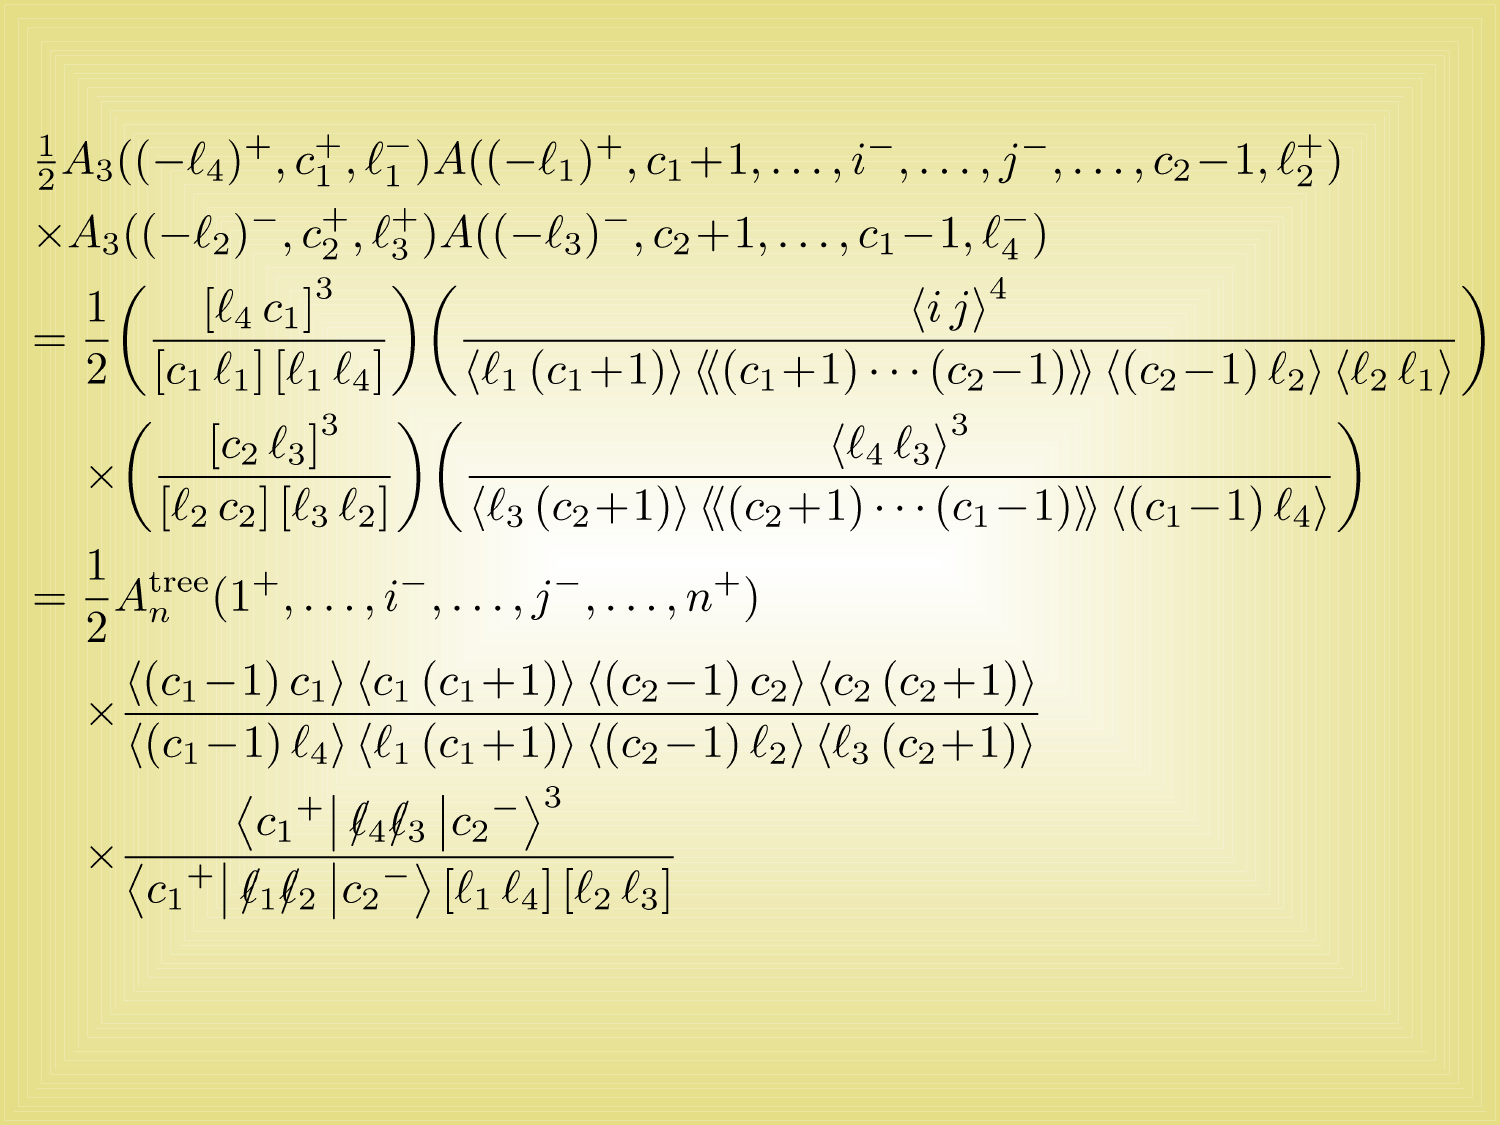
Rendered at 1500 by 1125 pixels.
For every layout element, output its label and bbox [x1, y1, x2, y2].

picture [31, 134, 1489, 923]
